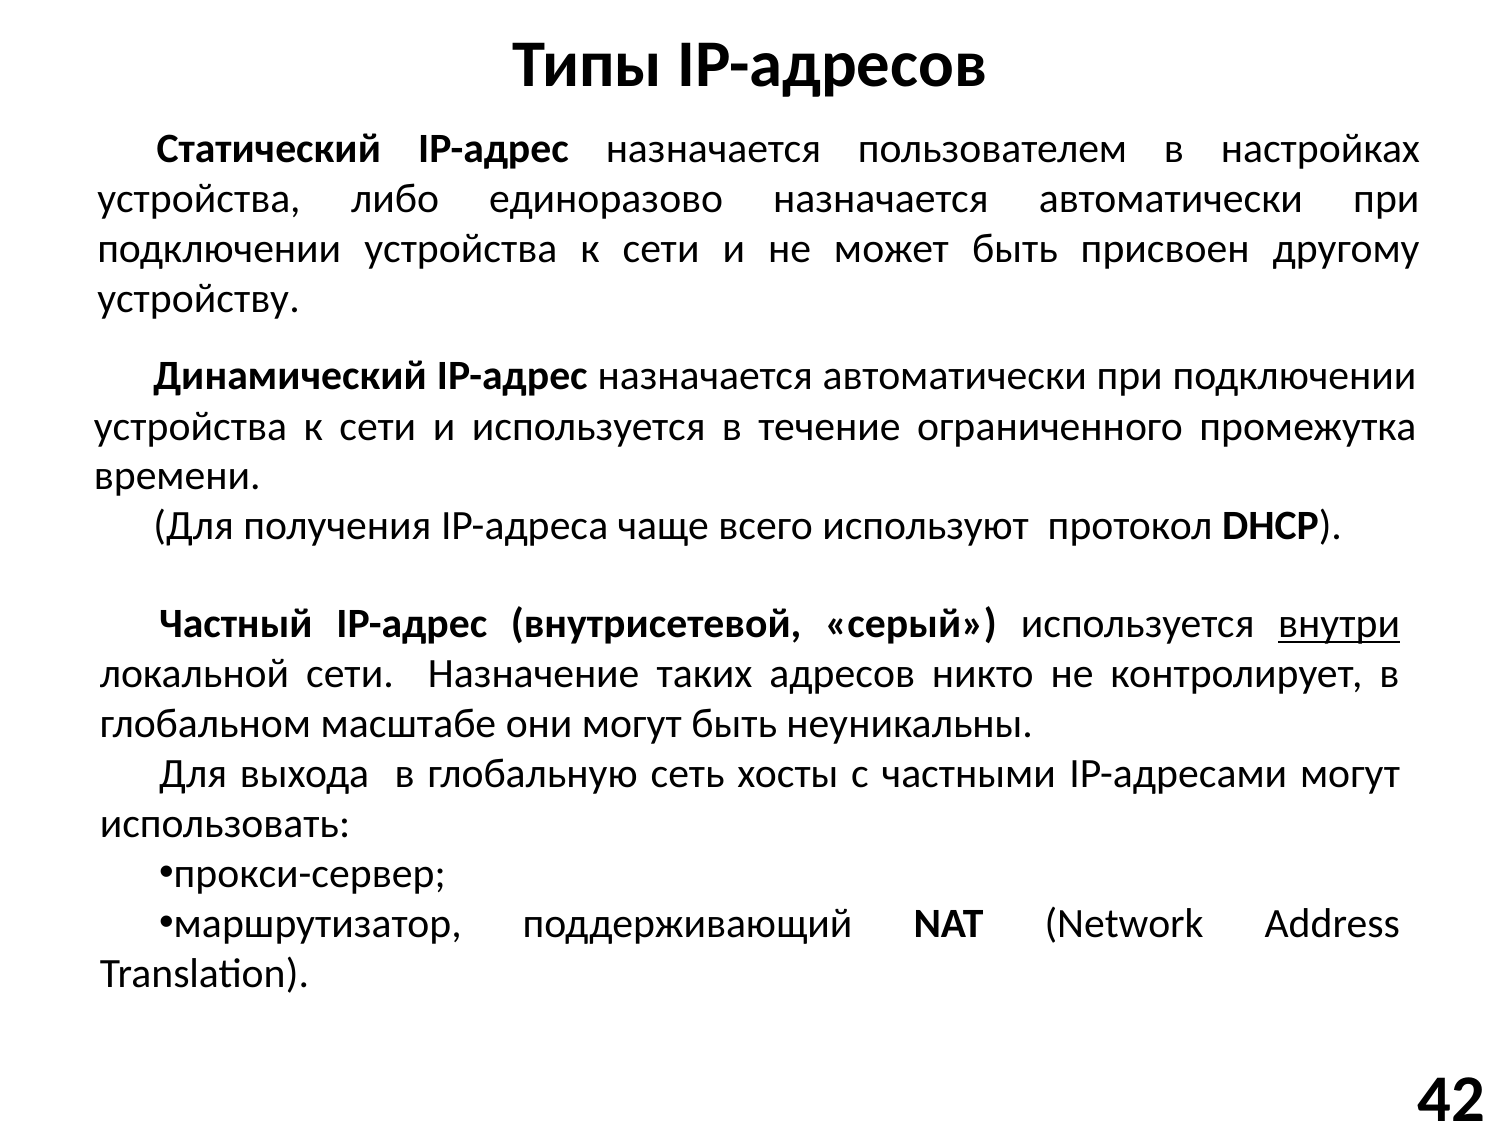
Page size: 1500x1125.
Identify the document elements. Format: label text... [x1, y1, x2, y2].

text_box Динамический IP-адрес назначается автоматически при подключении устройства к сети и используется в течение ограниченного промежутка времени. (Для получения IP-адреса чаще всего используют протокол DHCP). [79, 340, 1432, 556]
text_box Частный IP-адрес (внутрисетевой, «серый») используется внутри локальной сети. Назначение таких адресов никто не контролирует, в глобальном масштабе они могут быть неуникальны. Для выхода в глобальную сеть хосты с частными IP-адресами могут использовать: прокси-сервер; маршрутизатор, поддерживающий NAT (Network Address Translation). [85, 588, 1415, 1004]
title Типы IP-адресов [41, 7, 1459, 112]
text_box Статический IP-адрес назначается пользователем в настройках устройства, либо единоразово назначается автоматически при подключении устройства к сети и не может быть присвоен другому устройству. [82, 113, 1436, 328]
slide_number 42 [1328, 1065, 1500, 1125]
